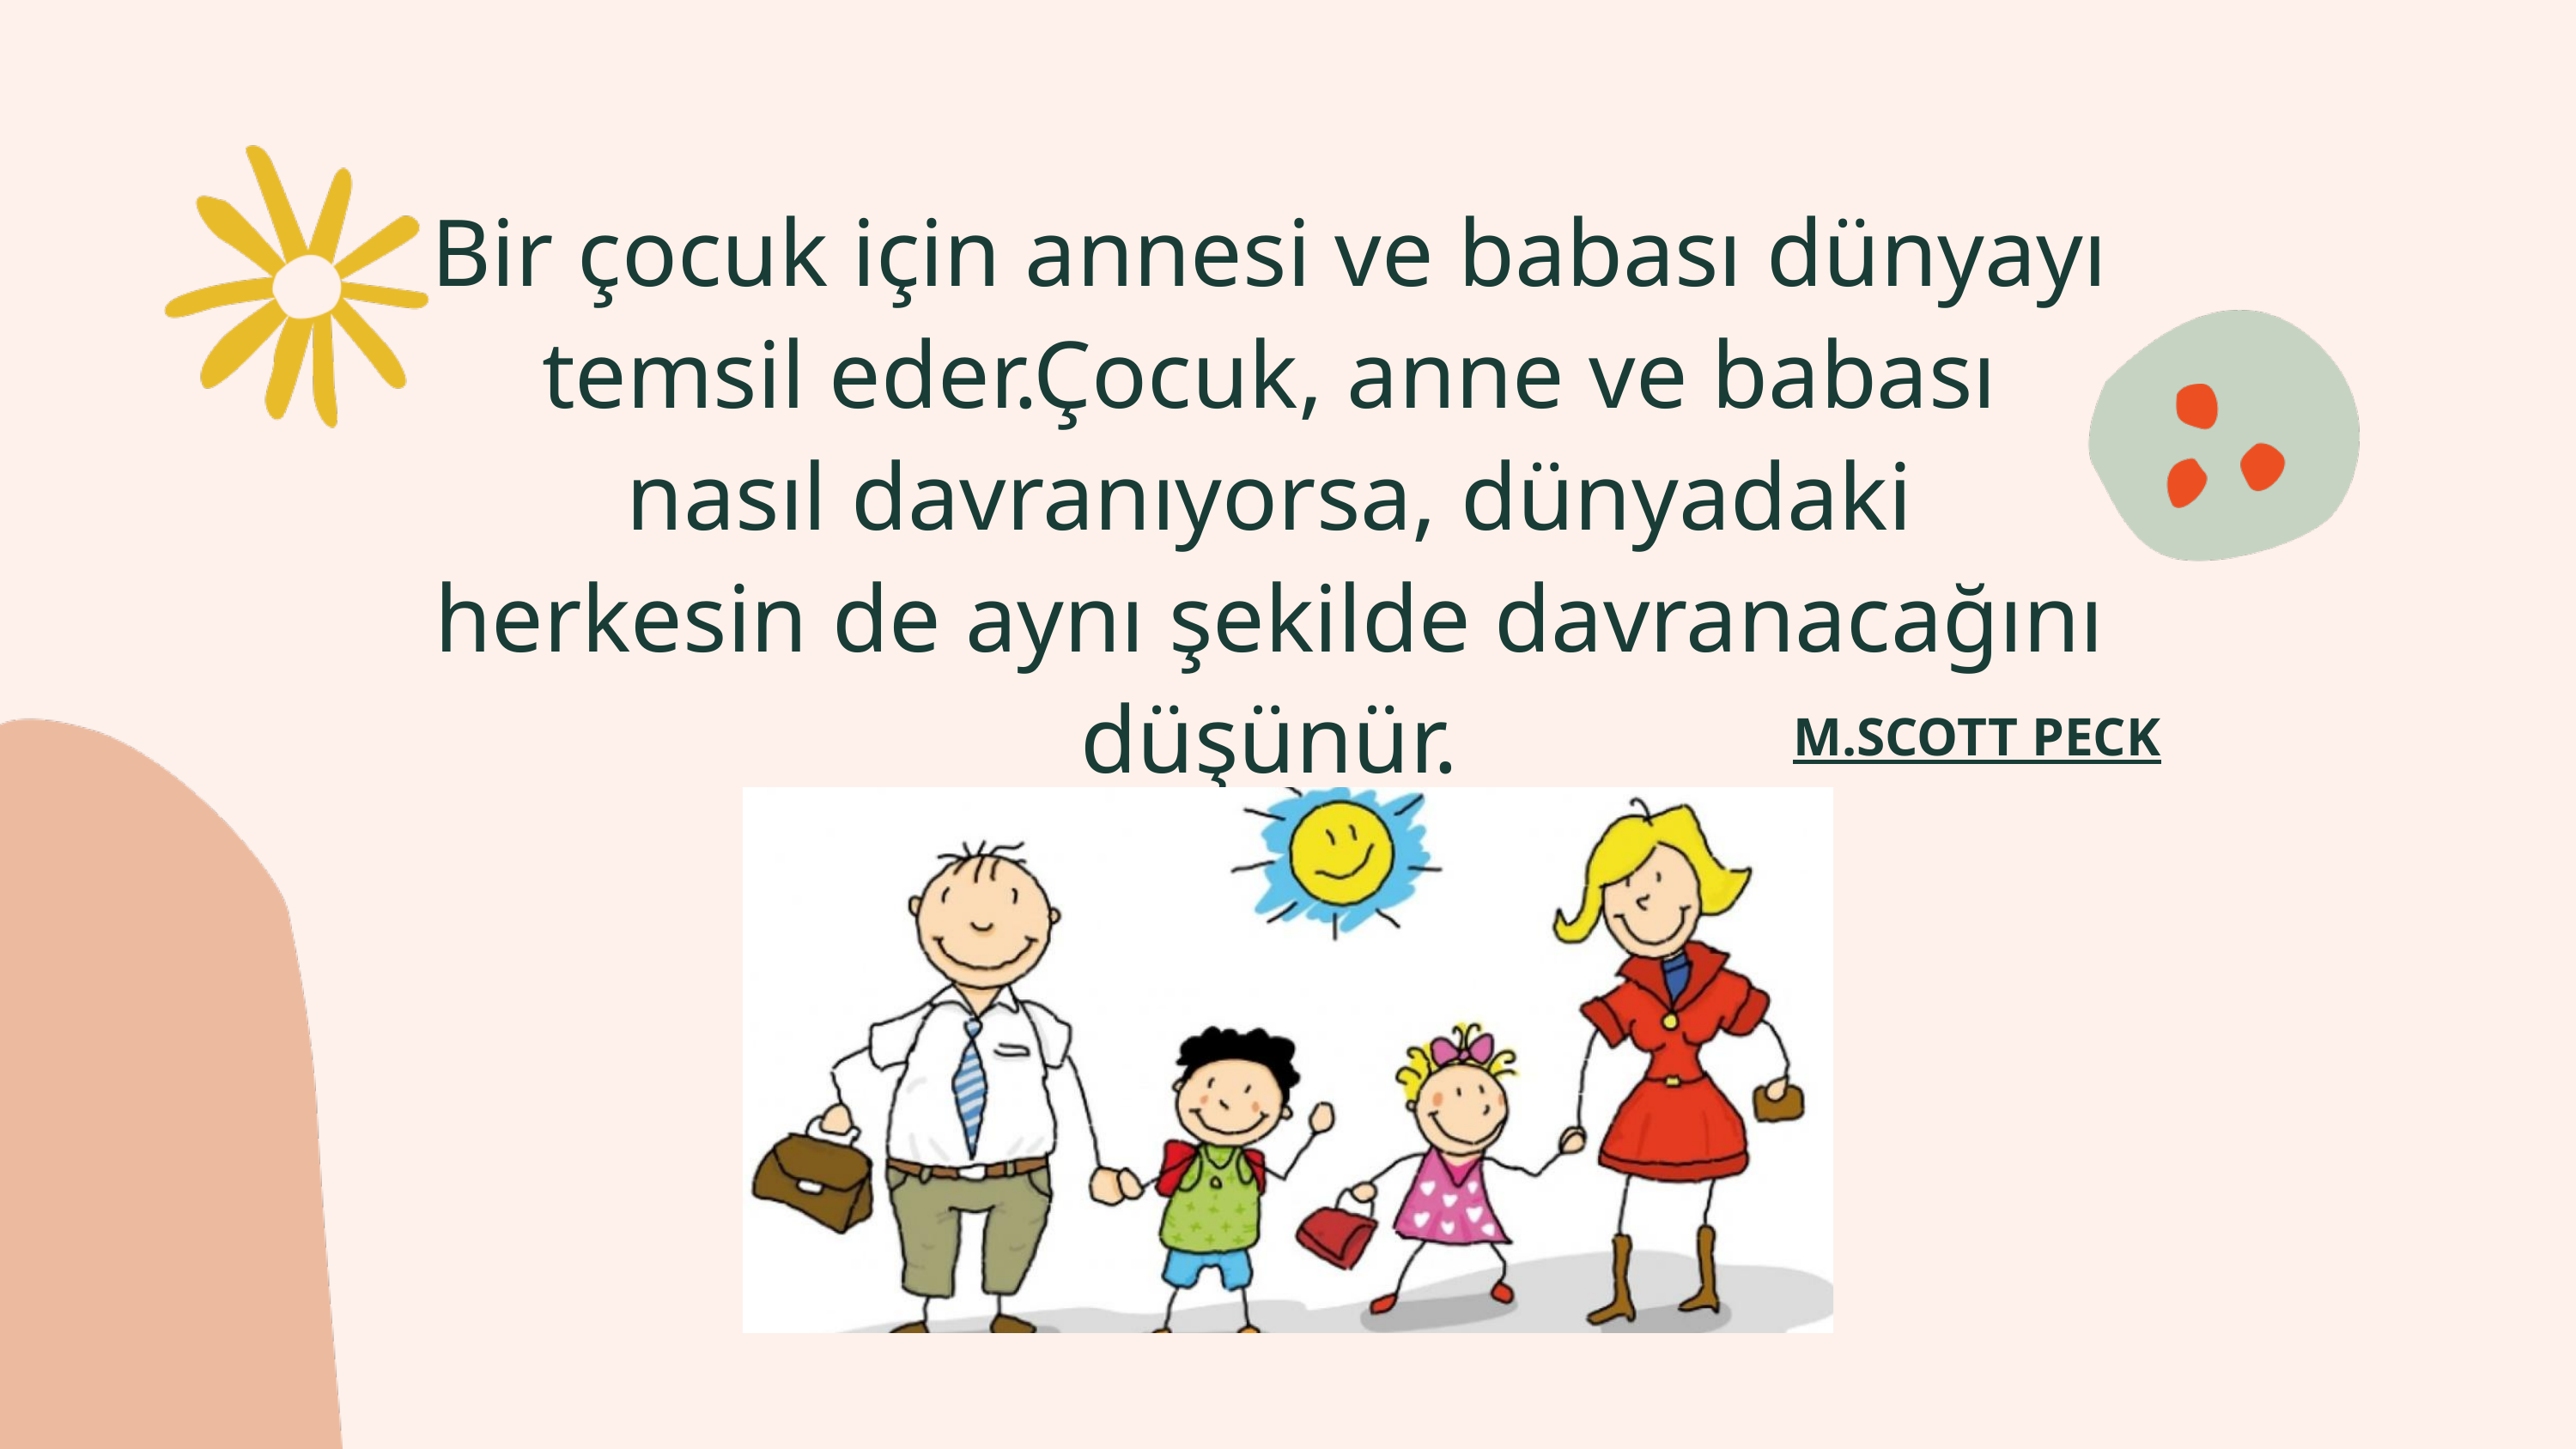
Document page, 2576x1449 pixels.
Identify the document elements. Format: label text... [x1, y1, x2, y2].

picture [0, 705, 343, 1449]
picture [742, 786, 1834, 1333]
picture [2077, 286, 2382, 568]
text_box M.SCOTT PECK [1793, 680, 2576, 767]
picture [163, 144, 432, 429]
text_box Bir çocuk için annesi ve babası dünyayı temsil eder.Çocuk, anne ve babası nasıl davranıyorsa, dünyadaki herkesin de aynı şekilde davranacağını düşünür. [430, 183, 2110, 792]
